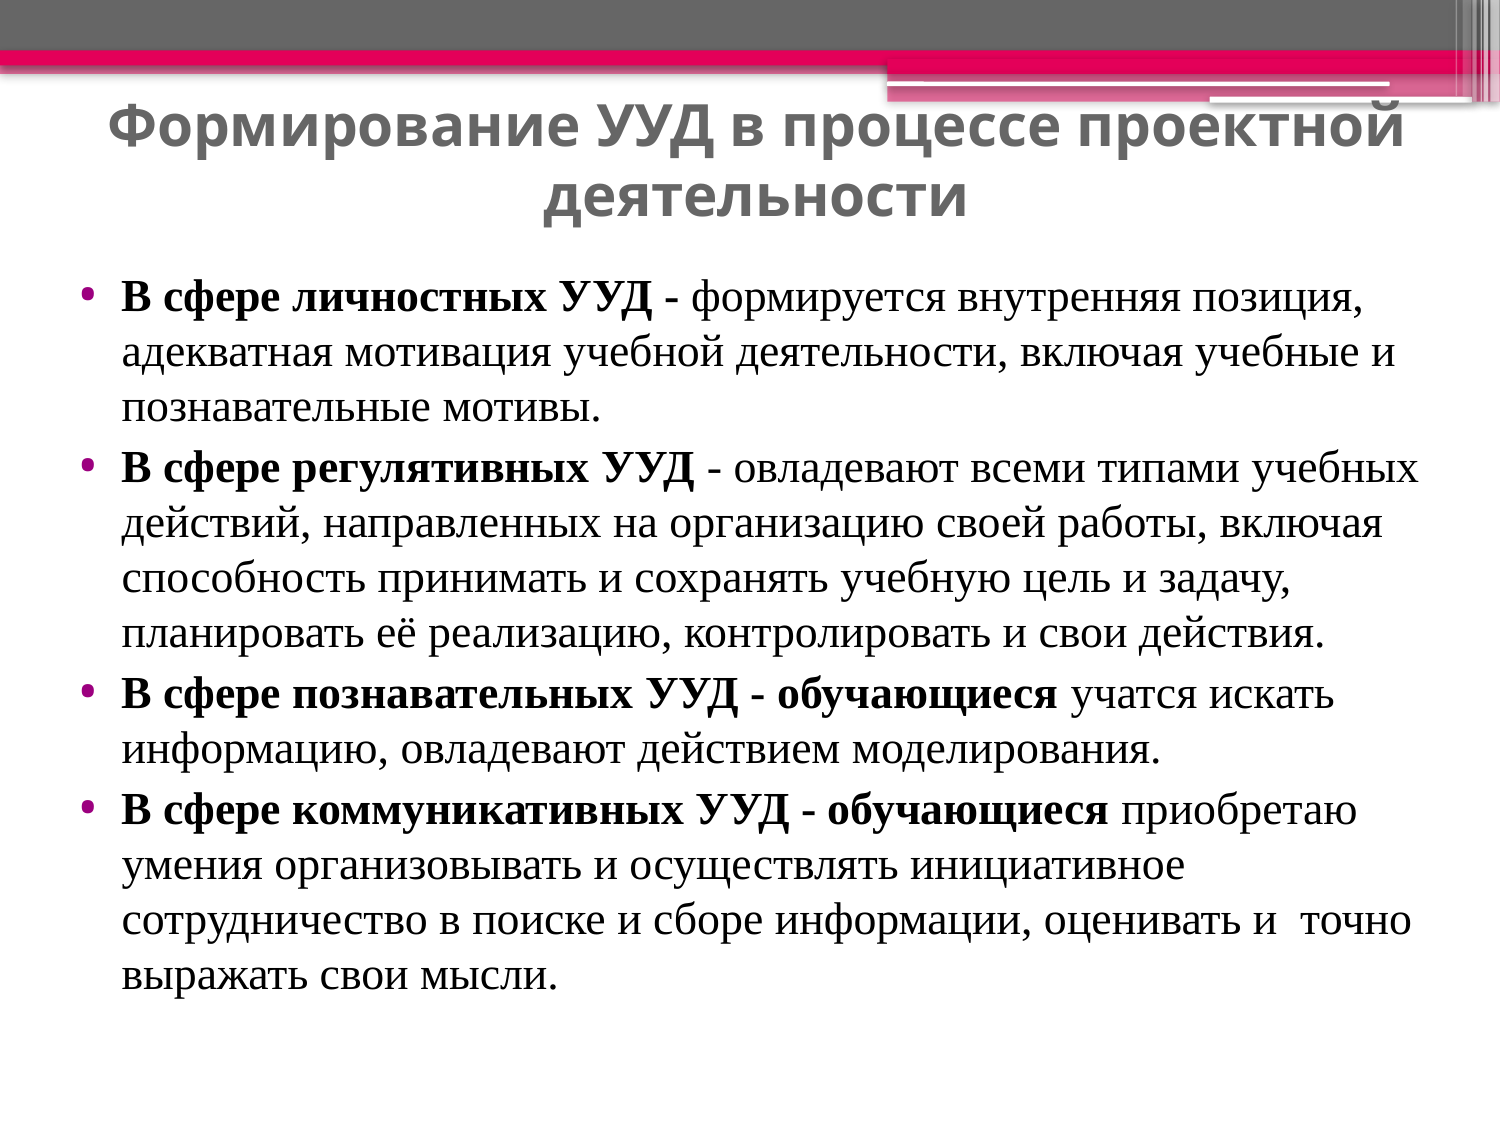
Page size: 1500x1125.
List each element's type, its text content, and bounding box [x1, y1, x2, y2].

list В сфере личностных УУД - формируется внутренняя позиция, адекватная мотивация учебной деятельности, включая учебные и познавательные мотивы. В сфере регулятивных УУД - овладевают всеми типами учебных действий, направленных на организацию своей работы, включая способность принимать и сохранять учебную цель и задачу, планировать её реализацию, контролировать и свои действия. В сфере познавательных УУД - обучающиеся учатся искать информацию, овладевают действием моделирования. В сфере коммуникативных УУД - обучающиеся приобретаю умения организовывать и осуществлять инициативное сотрудничество в поиске и сборе информации, оценивать и точно выражать свои мысли. [46, 257, 1454, 1067]
title Формирование УУД в процессе проектной деятельности [82, 70, 1432, 246]
